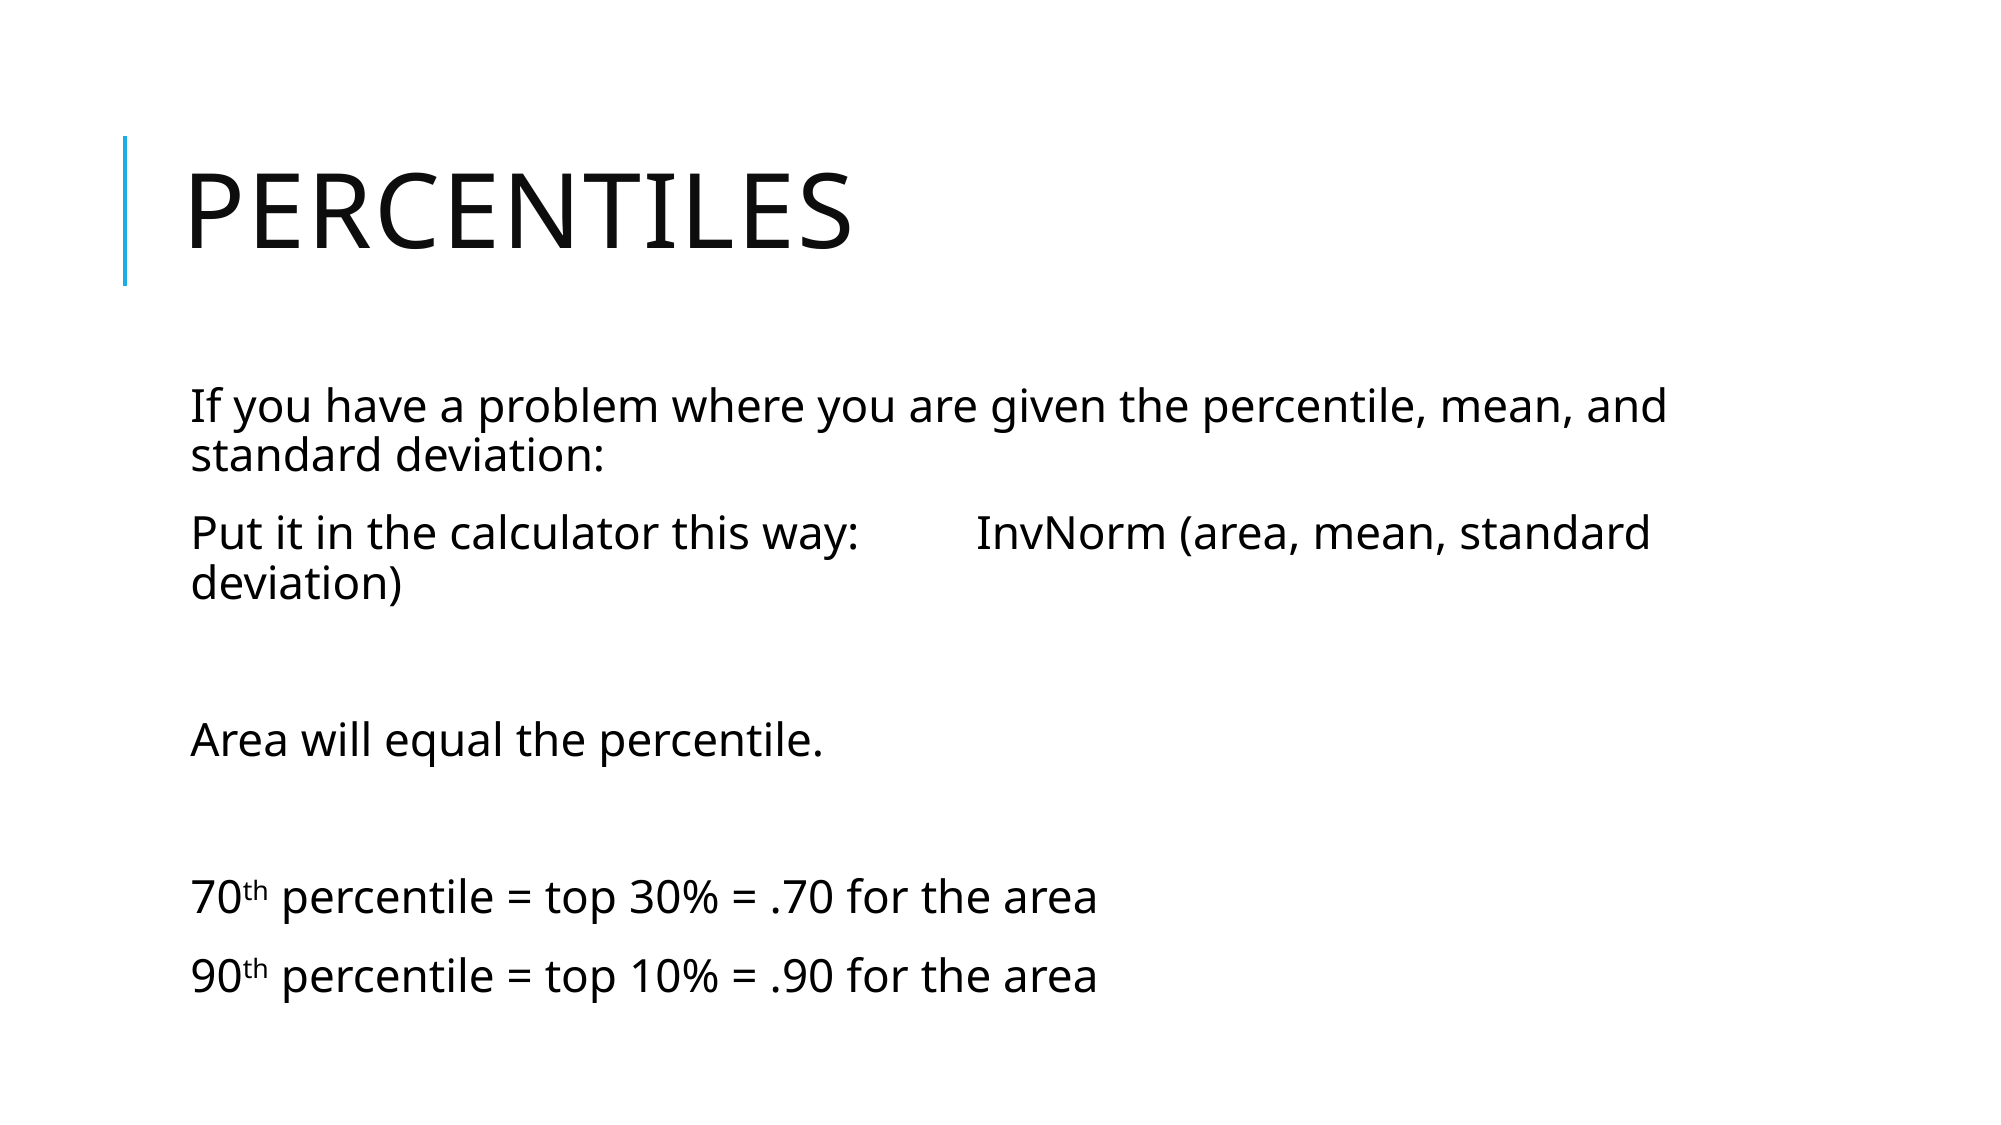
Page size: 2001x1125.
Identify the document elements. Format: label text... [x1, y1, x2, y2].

title Percentiles [168, 96, 1763, 342]
list If you have a problem where you are given the percentile, mean, and standard deviation: Put it in the calculator this way: InvNorm (area, mean, standard deviation) Area will equal the percentile. 70th percentile = top 30% = .70 for the area 90th percentile = top 10% = .90 for the area [168, 375, 1763, 1035]
